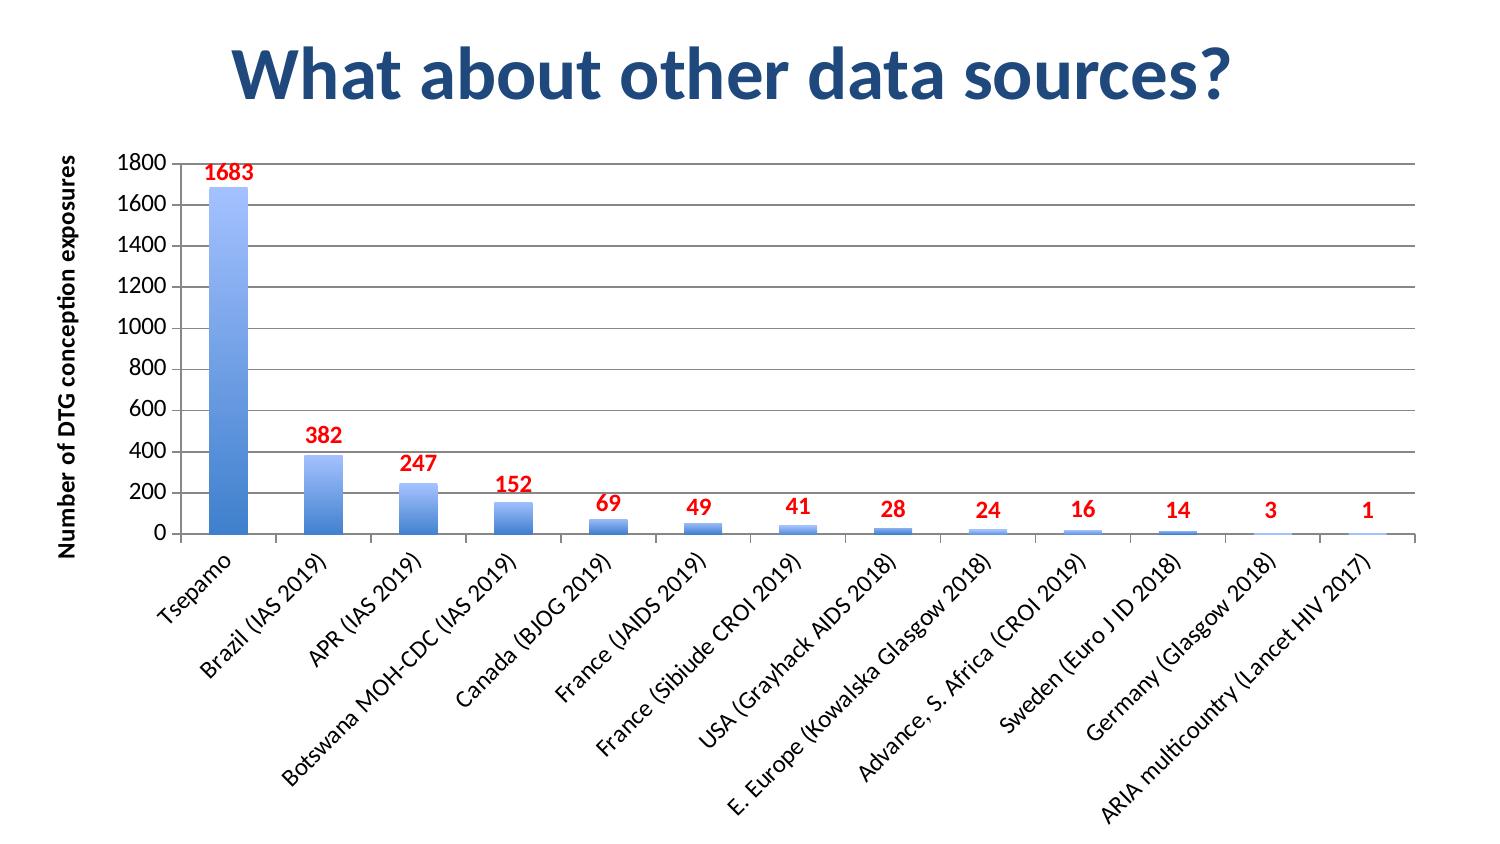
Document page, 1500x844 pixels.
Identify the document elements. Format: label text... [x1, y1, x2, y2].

title What about other data sources? [1, 15, 1465, 124]
chart [20, 136, 1444, 844]
